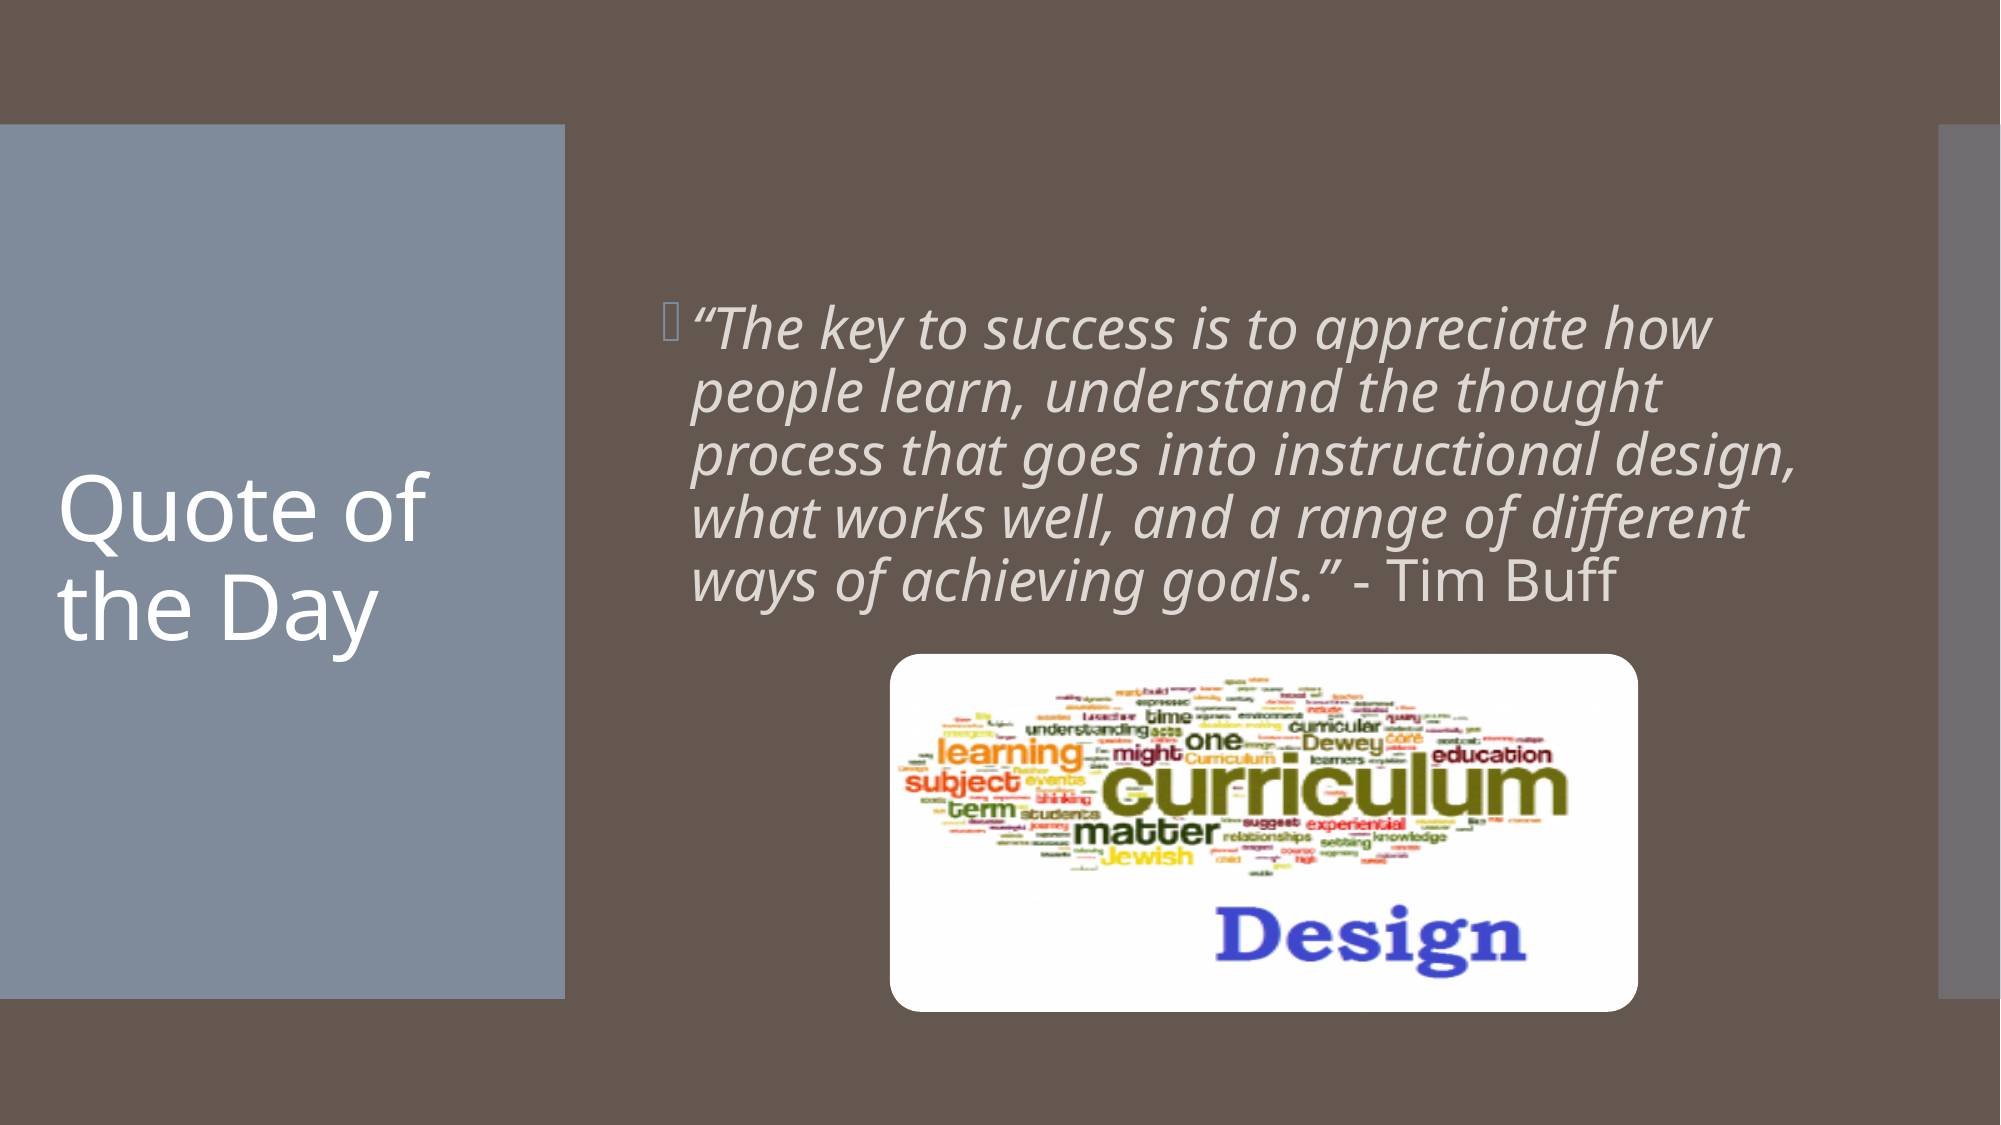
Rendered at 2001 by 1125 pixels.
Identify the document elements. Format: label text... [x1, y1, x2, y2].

list “The key to success is to appreciate how people learn, understand the thought process that goes into instructional design, what works well, and a range of different ways of achieving goals.” - Tim Buff [646, 165, 1847, 818]
title Quote of the Day [41, 184, 525, 940]
picture [889, 653, 1639, 1012]
